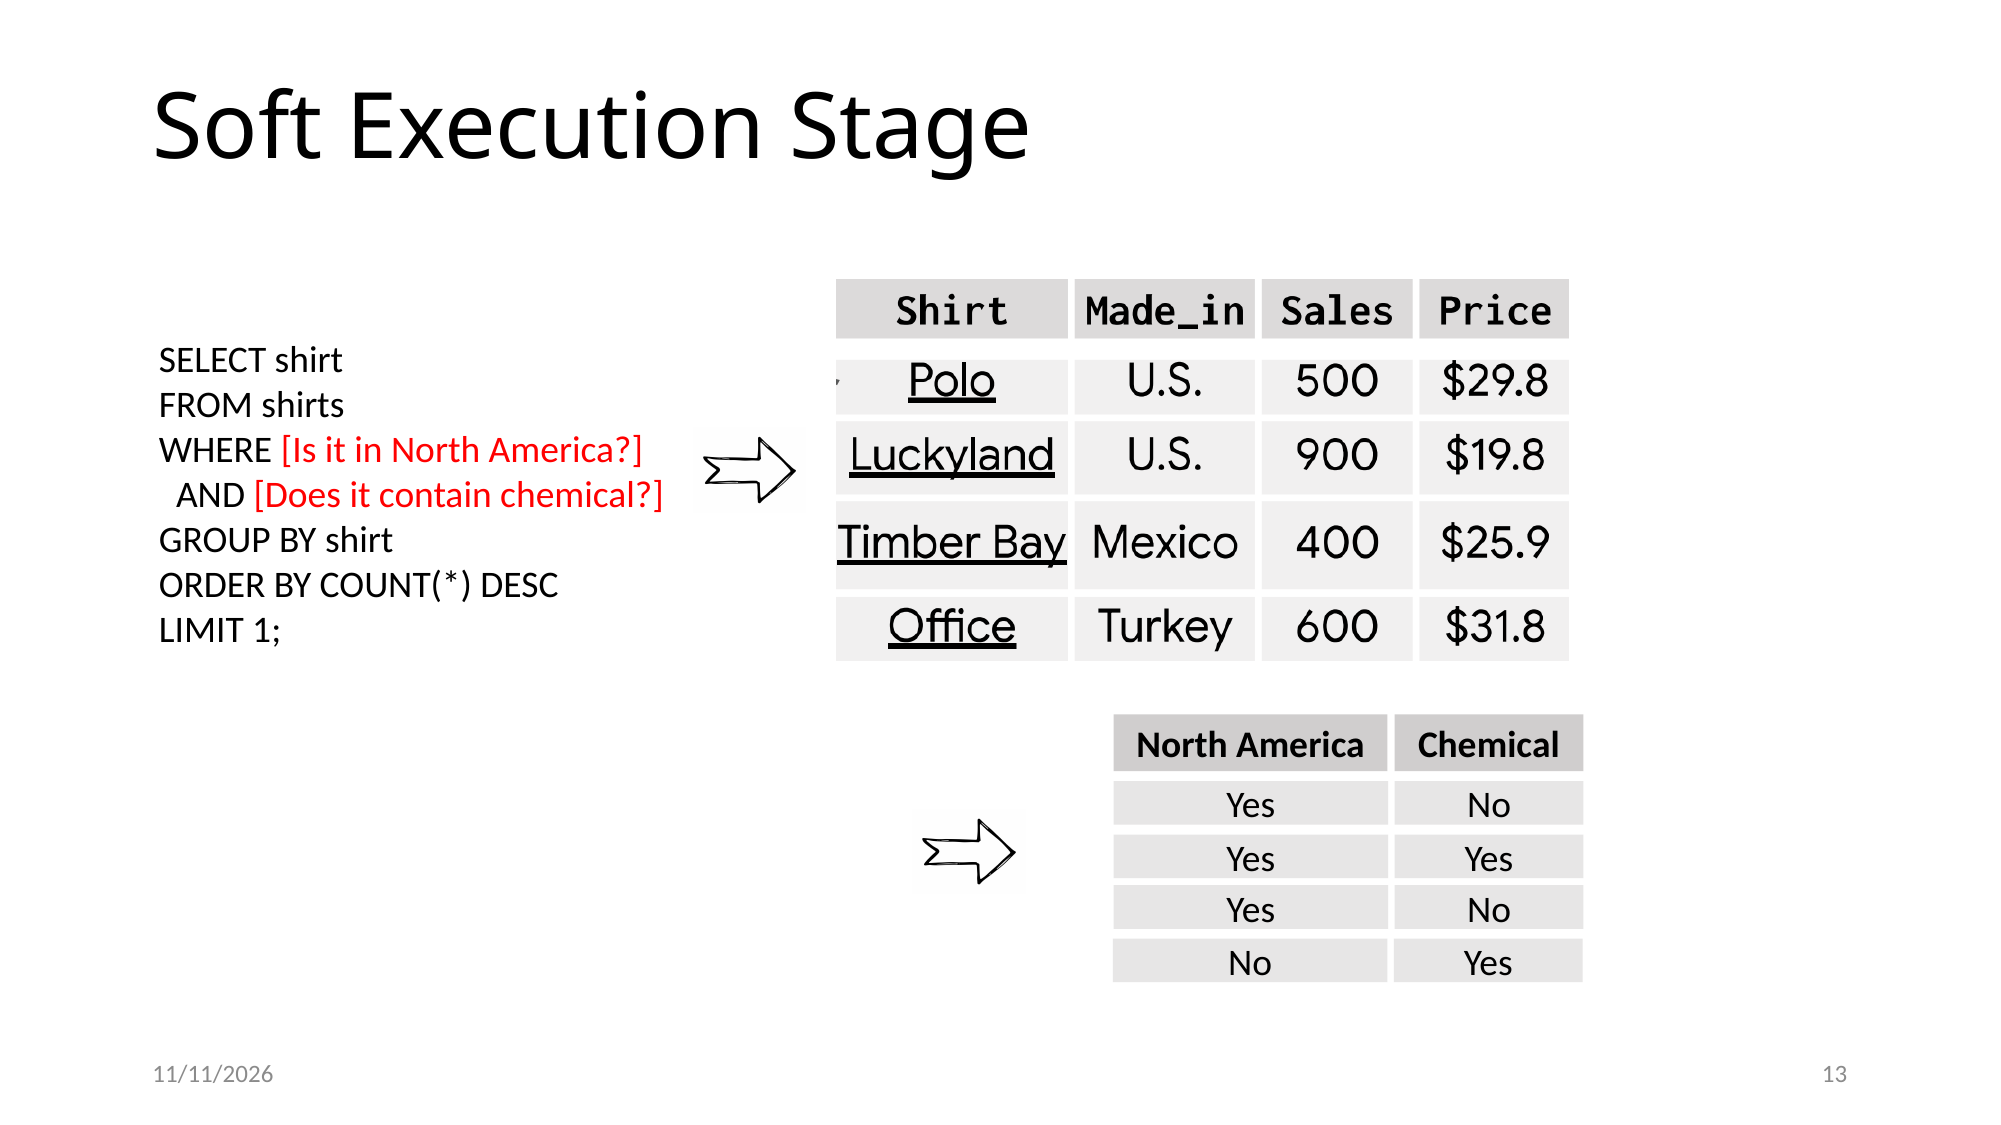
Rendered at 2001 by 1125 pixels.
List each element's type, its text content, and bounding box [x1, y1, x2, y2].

text_box No [1394, 884, 1584, 930]
text_box No [1394, 780, 1584, 826]
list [836, 279, 1569, 661]
text_box Yes [1393, 938, 1584, 983]
picture [912, 809, 1026, 894]
text_box North America [1113, 713, 1388, 772]
text_box Yes [1394, 833, 1584, 879]
picture [693, 427, 807, 513]
text_box SELECT shirt FROM shirts WHERE [Is it in North America?] AND [Does it contain chemical?] GROUP BY shirt ORDER BY COUNT(*) DESC LIMIT 1; [144, 327, 694, 658]
slide_number 13 [1412, 1042, 1863, 1103]
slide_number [137, 1042, 588, 1103]
text_box Yes [1113, 780, 1389, 826]
title Soft Execution Stage [137, 59, 1863, 199]
text_box No [1112, 938, 1388, 983]
text_box Yes [1113, 884, 1389, 930]
text_box Yes [1113, 833, 1389, 879]
text_box Chemical [1394, 713, 1584, 772]
